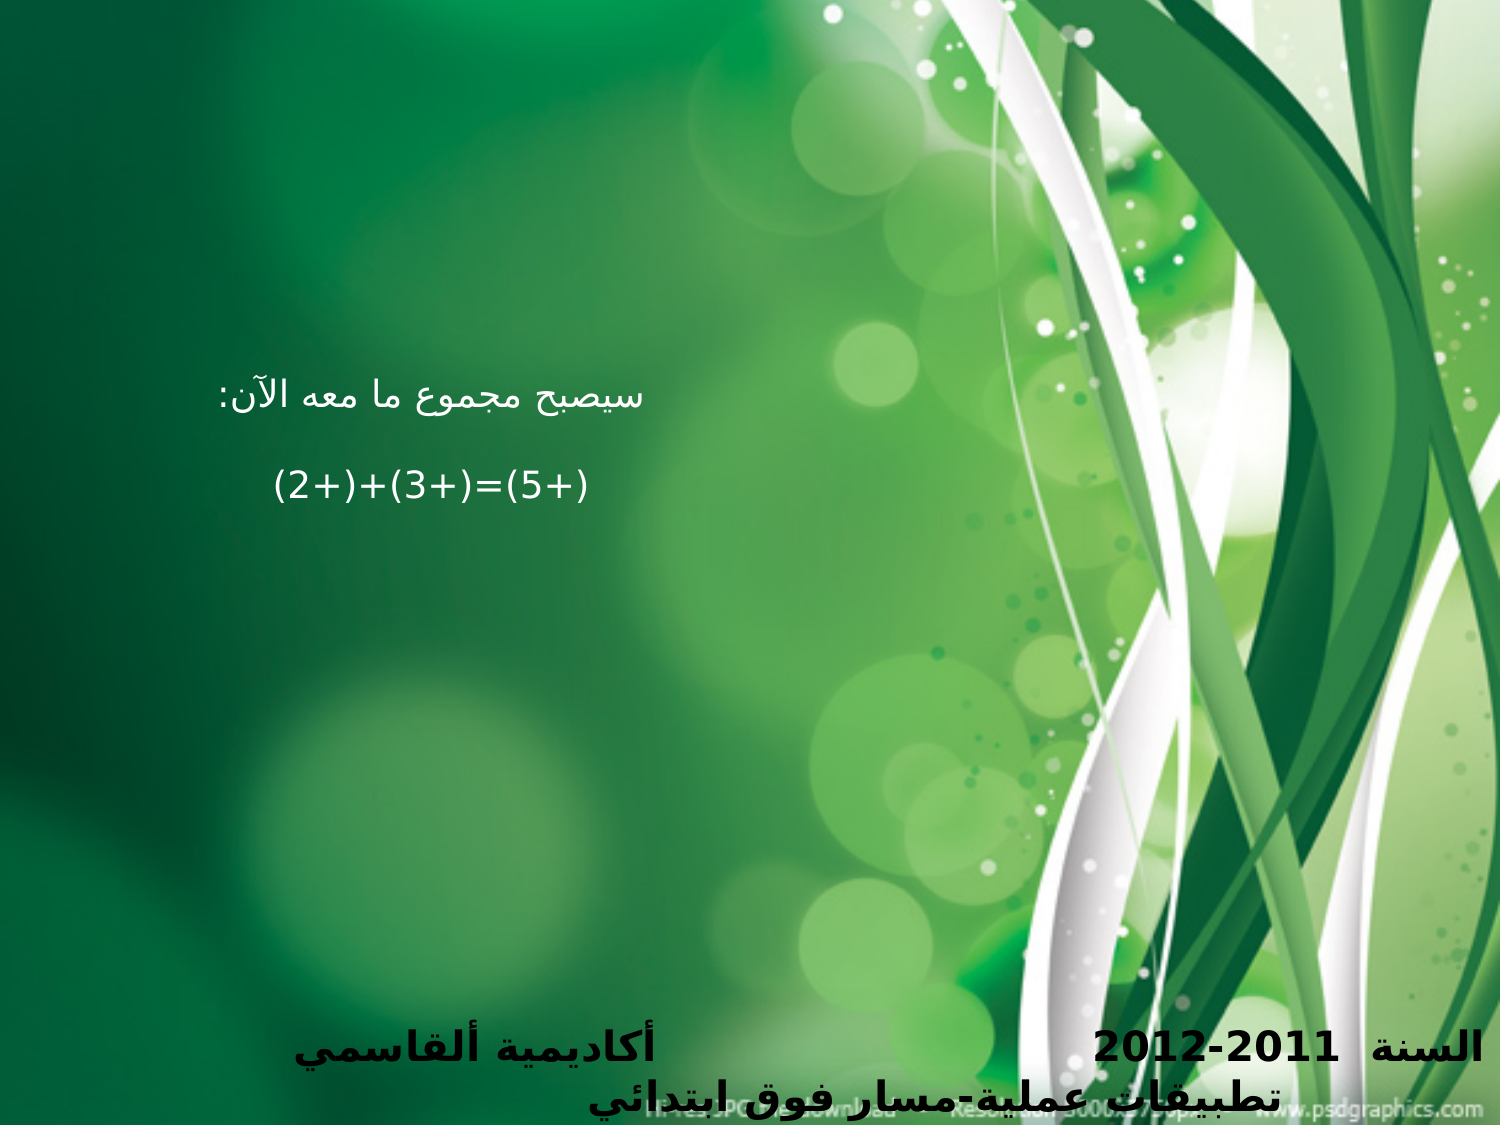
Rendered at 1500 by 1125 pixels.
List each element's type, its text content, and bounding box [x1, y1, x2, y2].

title سيصبح مجموع ما معه الآن: (+5)=(+3)+(+2) [99, 362, 763, 604]
text_box السنة 2011-2012 أكاديمية ألقاسمي تطبيقات عملية-مسار فوق ابتدائي المرشد: د. نمر بياعة سنة ثالثة- رياضيات وحاسوب مسار الممتازين [0, 1012, 1500, 1125]
picture [0, 0, 1500, 1012]
